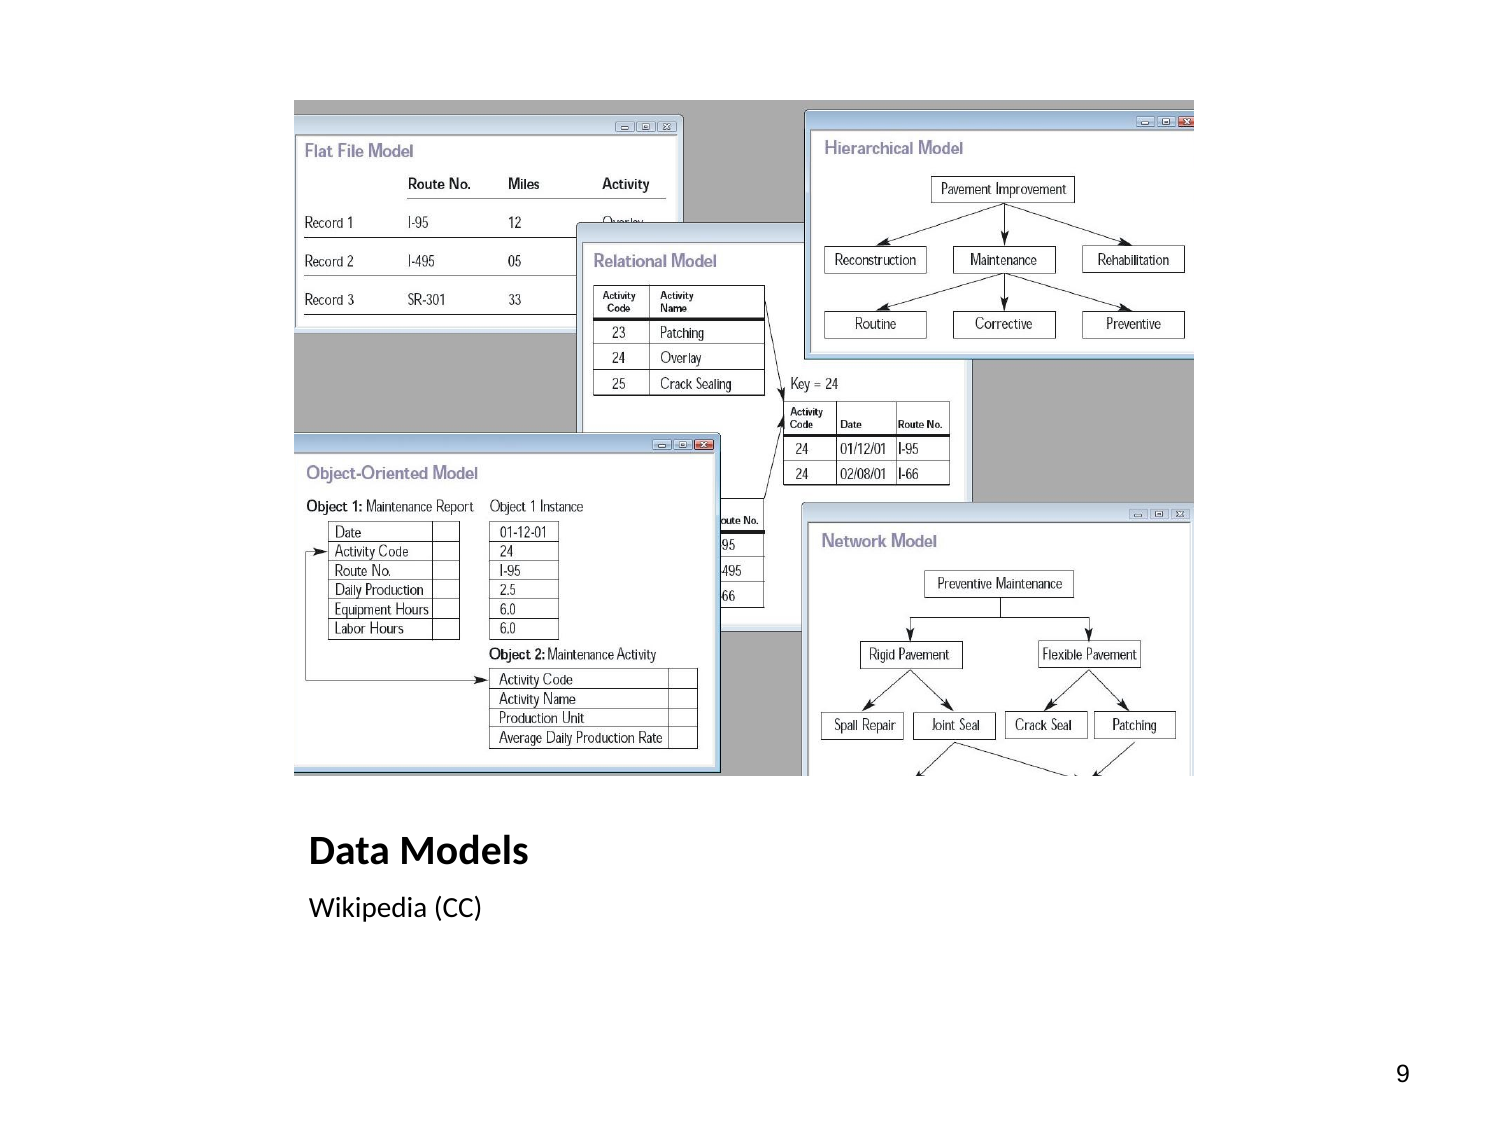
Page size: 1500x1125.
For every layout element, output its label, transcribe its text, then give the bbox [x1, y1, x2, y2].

picture [293, 100, 1195, 776]
list Wikipedia (CC) [294, 880, 1194, 1013]
title Data Models [294, 787, 1194, 880]
slide_number 8 [1074, 1042, 1425, 1103]
